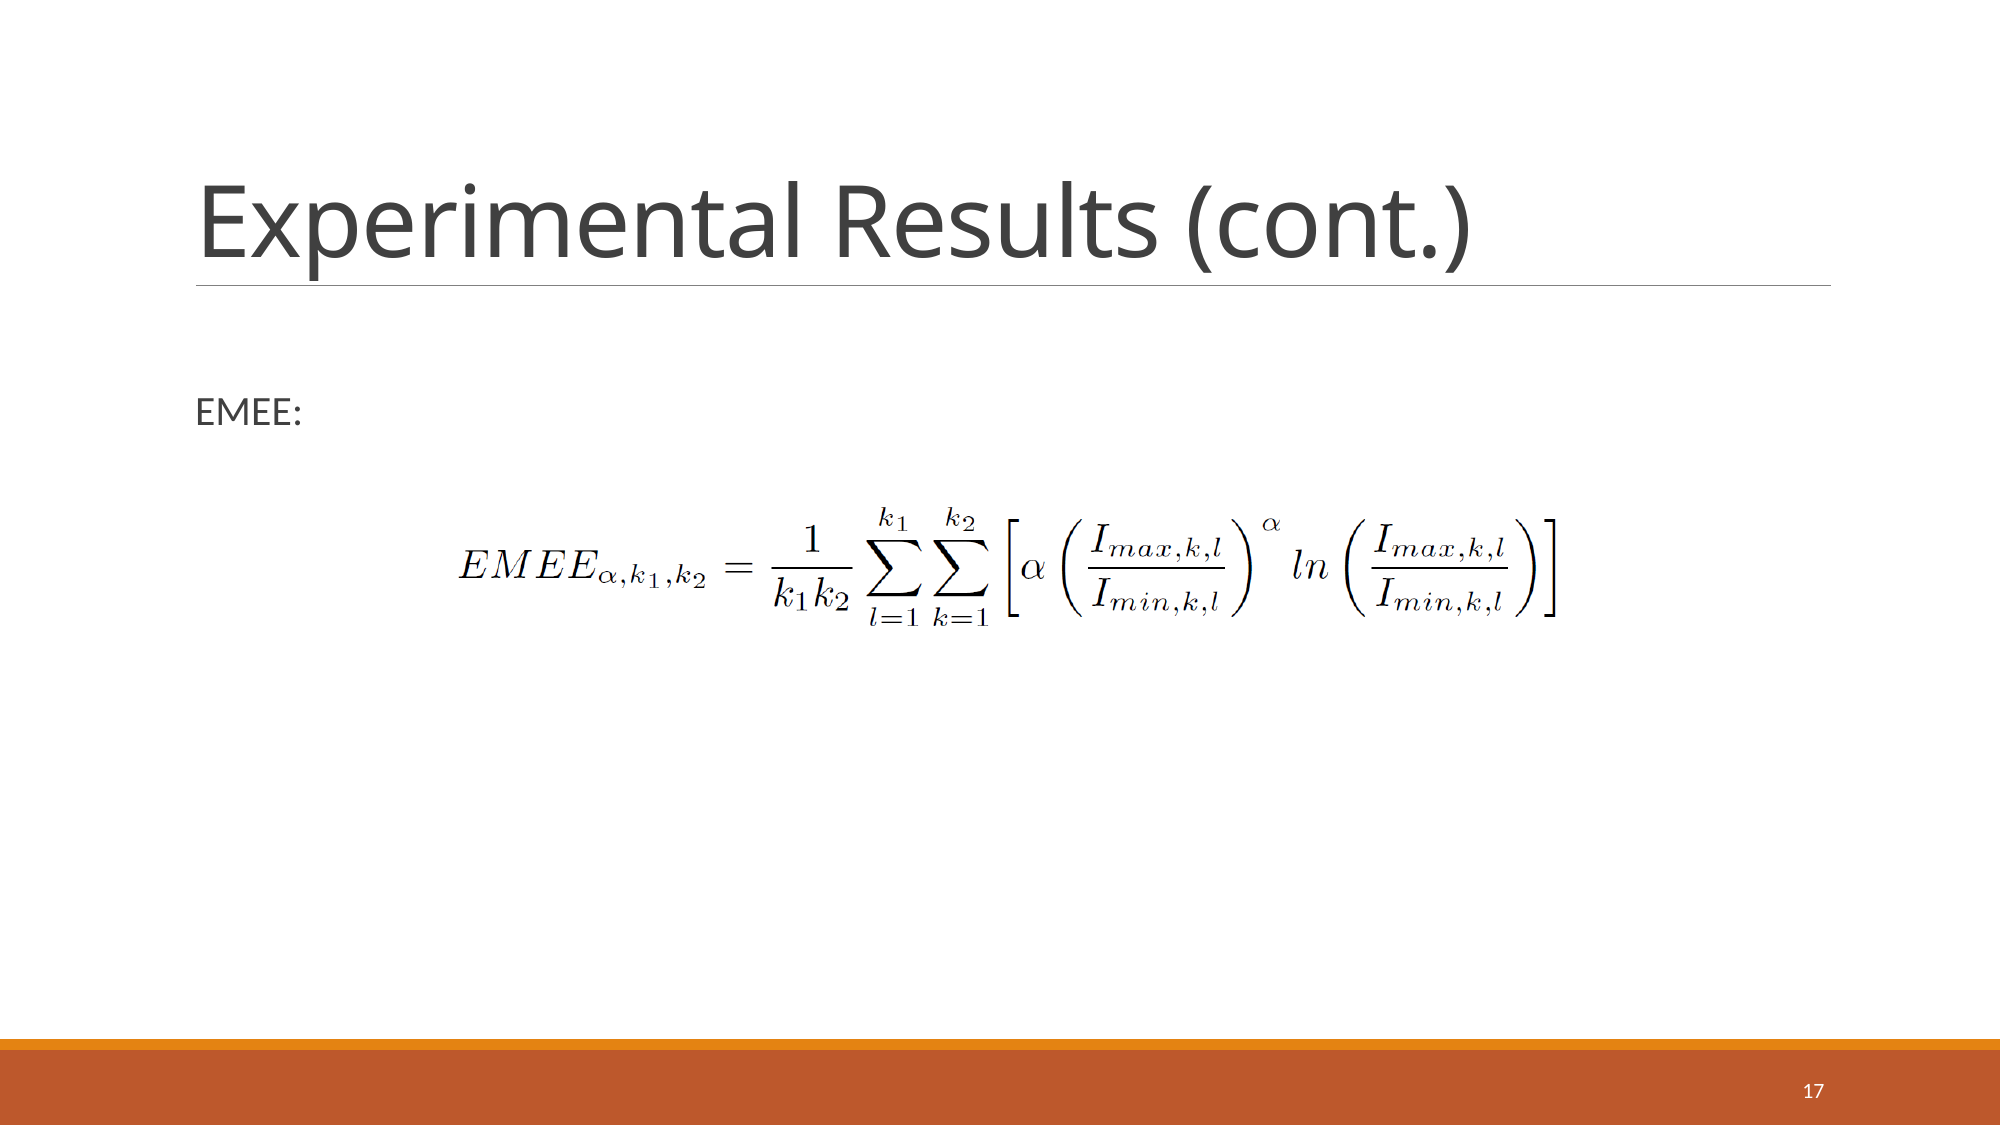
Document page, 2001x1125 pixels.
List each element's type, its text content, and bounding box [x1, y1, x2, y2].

list EMEE: [180, 302, 1830, 963]
slide_number 17 [1624, 1059, 1840, 1120]
picture [446, 500, 1564, 634]
title Experimental Results (cont.) [180, 47, 1830, 285]
